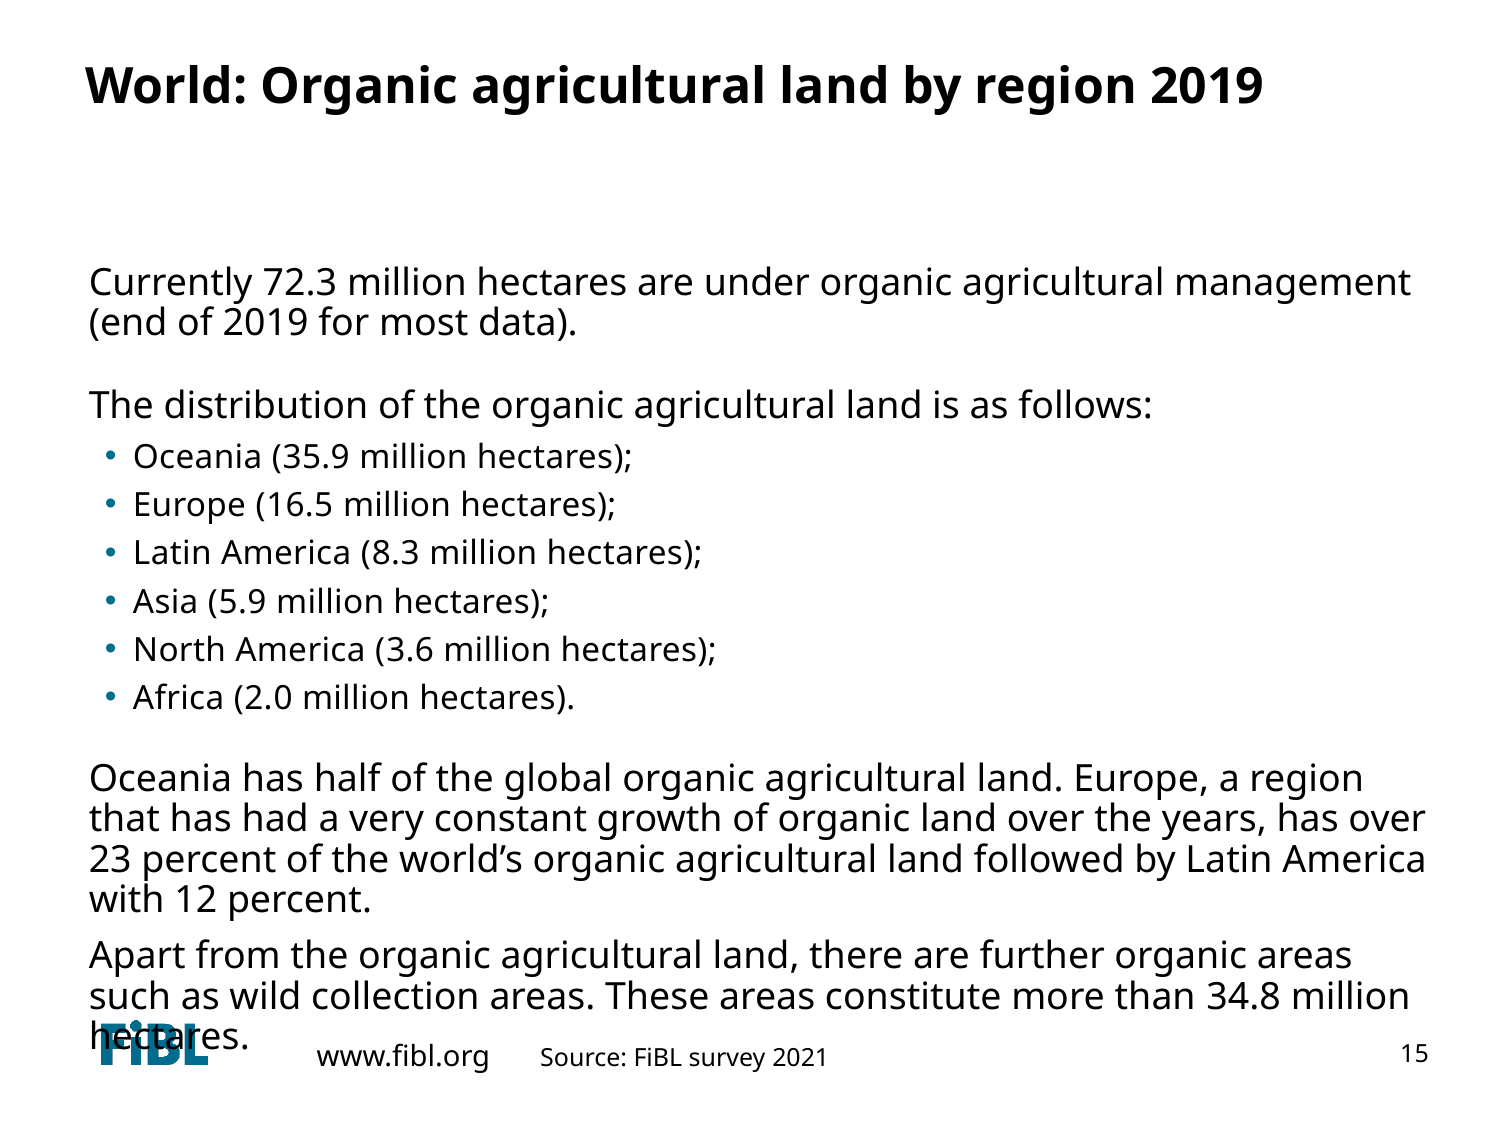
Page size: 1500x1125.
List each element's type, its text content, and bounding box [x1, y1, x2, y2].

slide_number 15 [1355, 1034, 1430, 1080]
list Currently 72.3 million hectares are under organic agricultural management (end of 2019 for most data). The distribution of the organic agricultural land is as follows: Oceania (35.9 million hectares); Europe (16.5 million hectares); Latin America (8.3 million hectares); Asia (5.9 million hectares); North America (3.6 million hectares); Africa (2.0 million hectares). Oceania has half of the global organic agricultural land. Europe, a region that has had a very constant growth of organic land over the years, has over 23 percent of the world’s organic agricultural land followed by Latin America with 12 percent. Apart from the organic agricultural land, there are further organic areas such as wild collection areas. These areas constitute more than 34.8 million hectares. [88, 263, 1443, 1094]
title World: Organic agricultural land by region 2019 [85, 60, 1383, 164]
text_box Source: FiBL survey 2021 [525, 1033, 1258, 1079]
